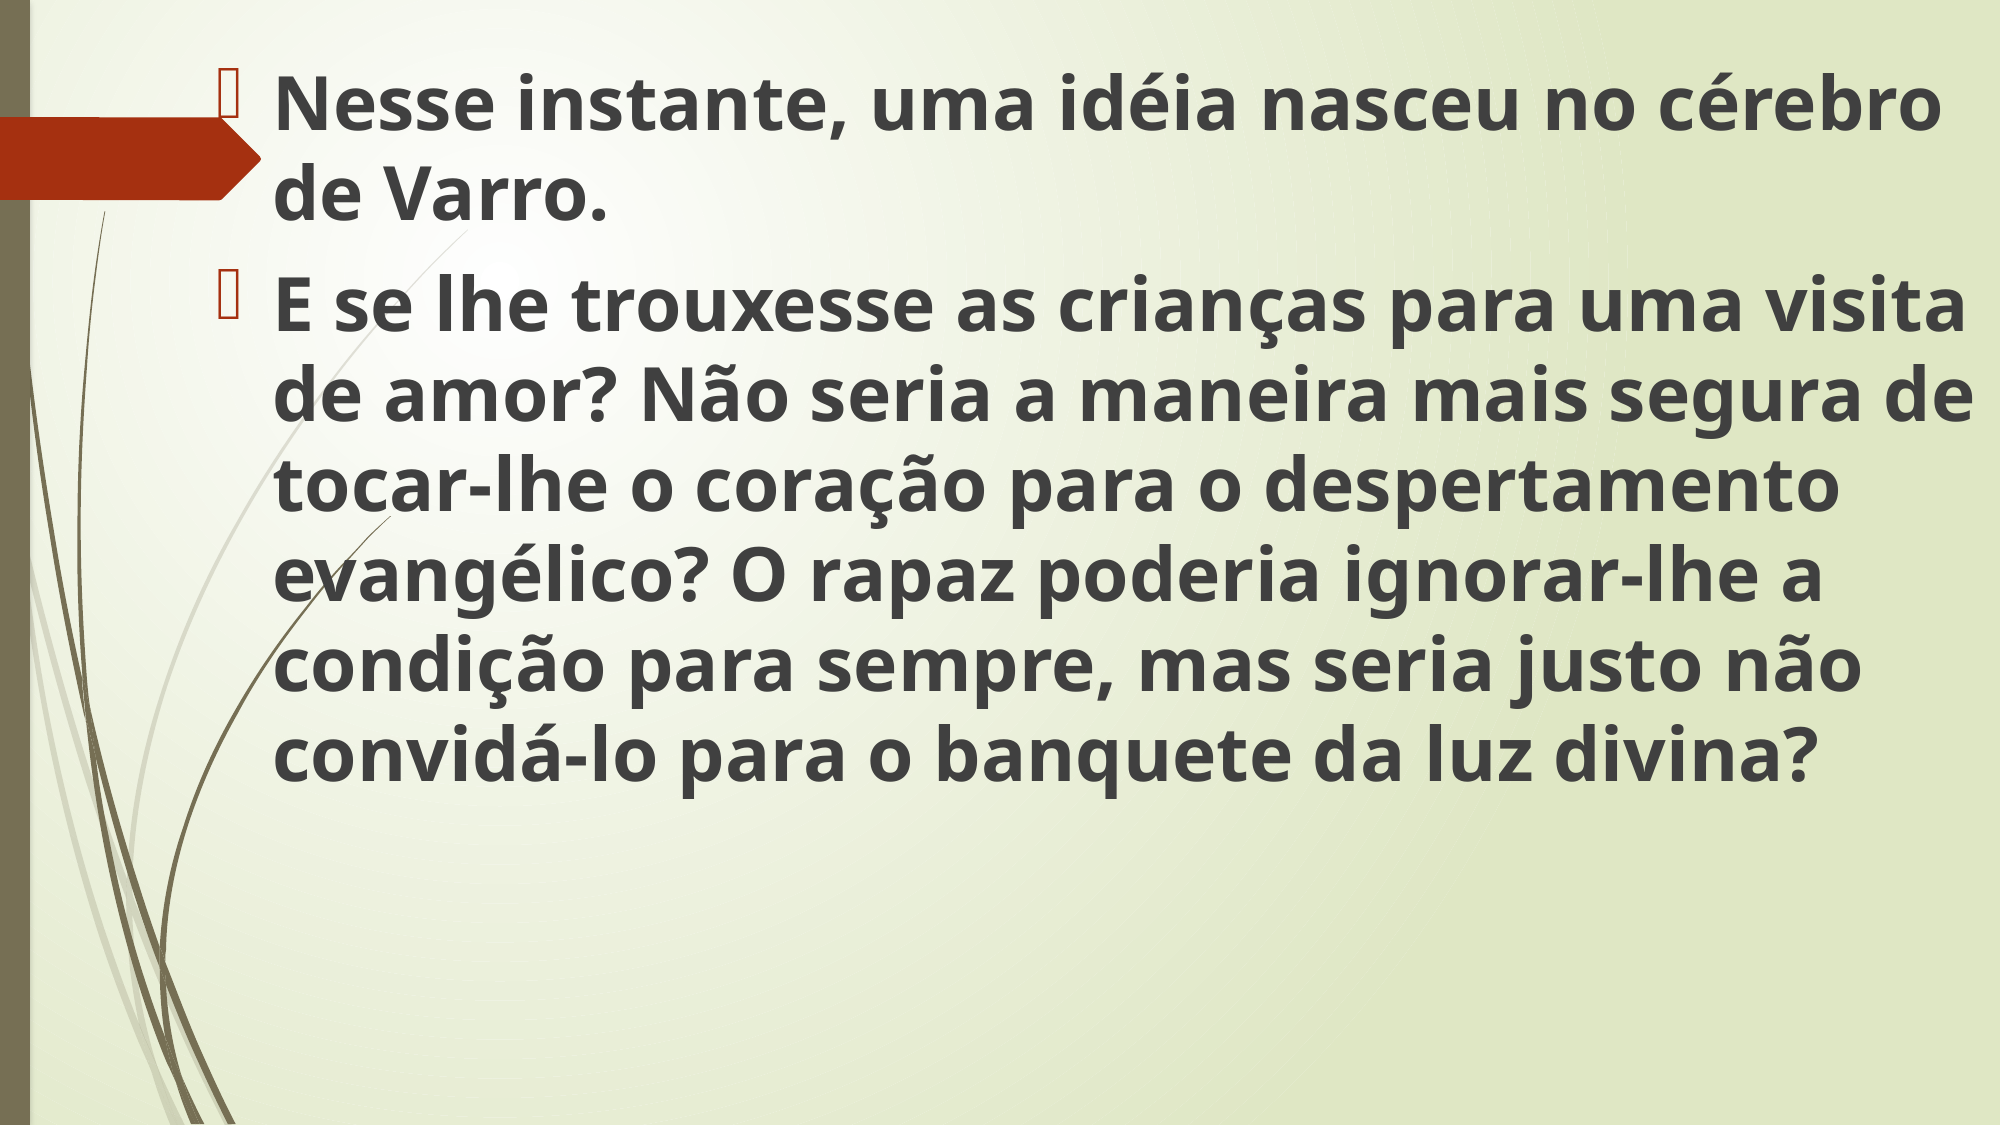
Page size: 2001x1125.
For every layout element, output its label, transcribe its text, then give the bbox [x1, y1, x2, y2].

list Nesse instante, uma idéia nasceu no cérebro de Varro. E se lhe trouxesse as crianças para uma visita de amor? Não seria a maneira mais segura de tocar-lhe o coração para o despertamento evangélico? O rapaz poderia ignorar-lhe a condição para sempre, mas seria justo não convidá-lo para o banquete da luz divina? [201, 0, 2000, 1125]
